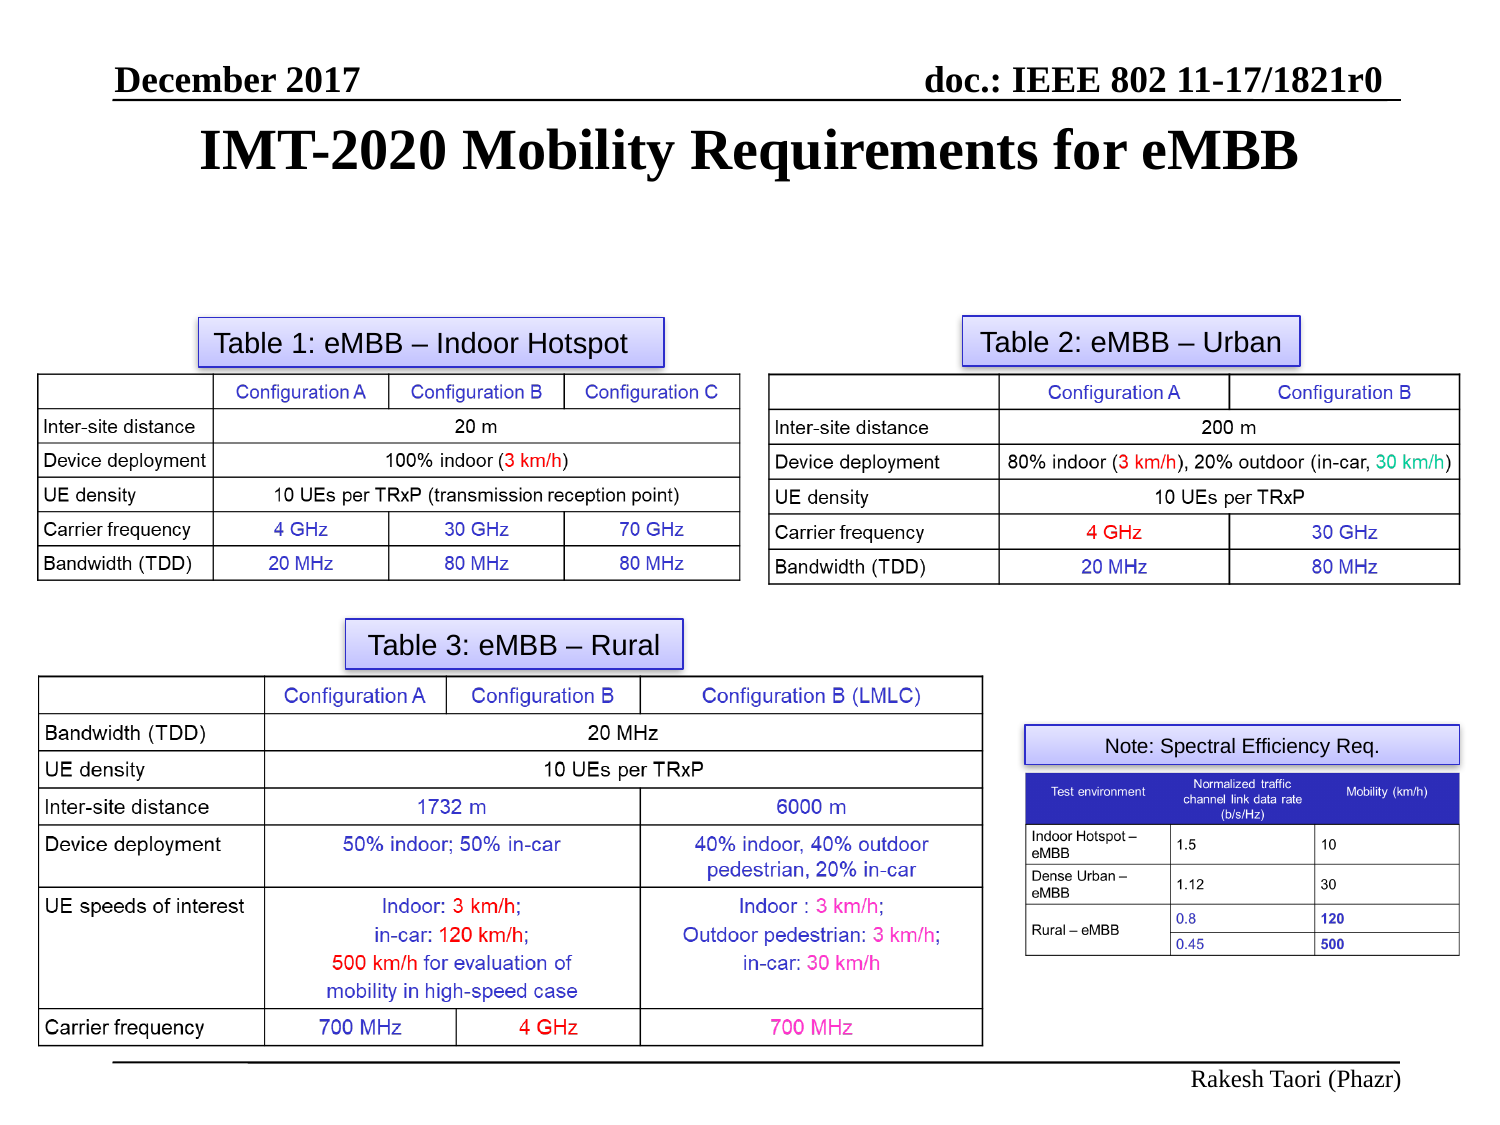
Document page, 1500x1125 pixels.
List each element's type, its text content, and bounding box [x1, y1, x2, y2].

text_box Table 2: eMBB – Urban [962, 315, 1301, 367]
picture [31, 373, 741, 586]
text_box Table 3: eMBB – Rural [345, 618, 684, 670]
picture [762, 373, 1463, 590]
title IMT-2020 Mobility Requirements for eMBB [75, 58, 1425, 234]
picture [1024, 772, 1460, 962]
footer Rakesh Taori (Phazr) [1180, 1061, 1402, 1093]
text_box Note: Spectral Efficiency Req. [1024, 724, 1460, 765]
text_box Table 1: eMBB – Indoor Hotspot [198, 317, 665, 368]
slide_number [114, 54, 364, 101]
picture [31, 675, 985, 1053]
